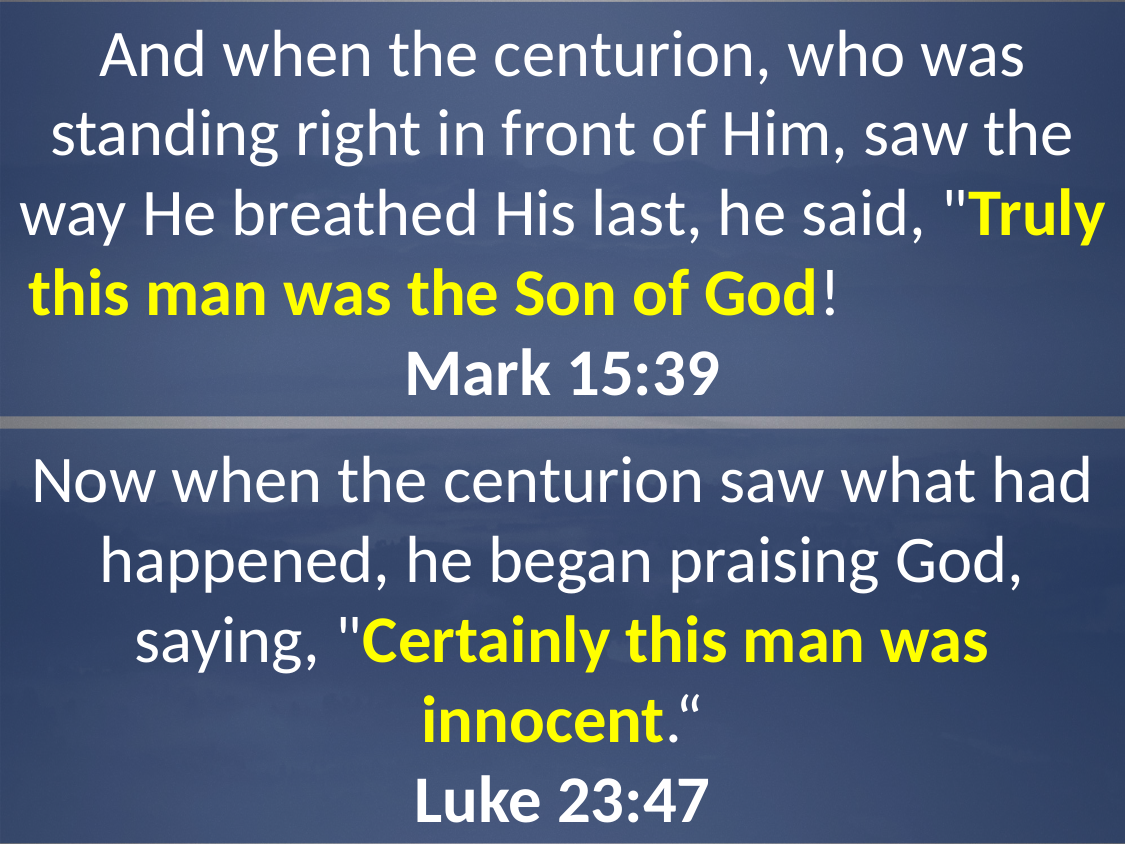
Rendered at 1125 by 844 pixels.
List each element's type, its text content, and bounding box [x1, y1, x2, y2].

picture [0, 417, 1125, 428]
text_box And when the centurion, who was standing right in front of Him, saw the way He breathed His last, he said, "Truly this man was the Son of God! Mark 15:39 [0, 1, 1125, 417]
text_box Now when the centurion saw what had happened, he began praising God, saying, "Certainly this man was innocent.“ Luke 23:47 [0, 428, 1125, 844]
